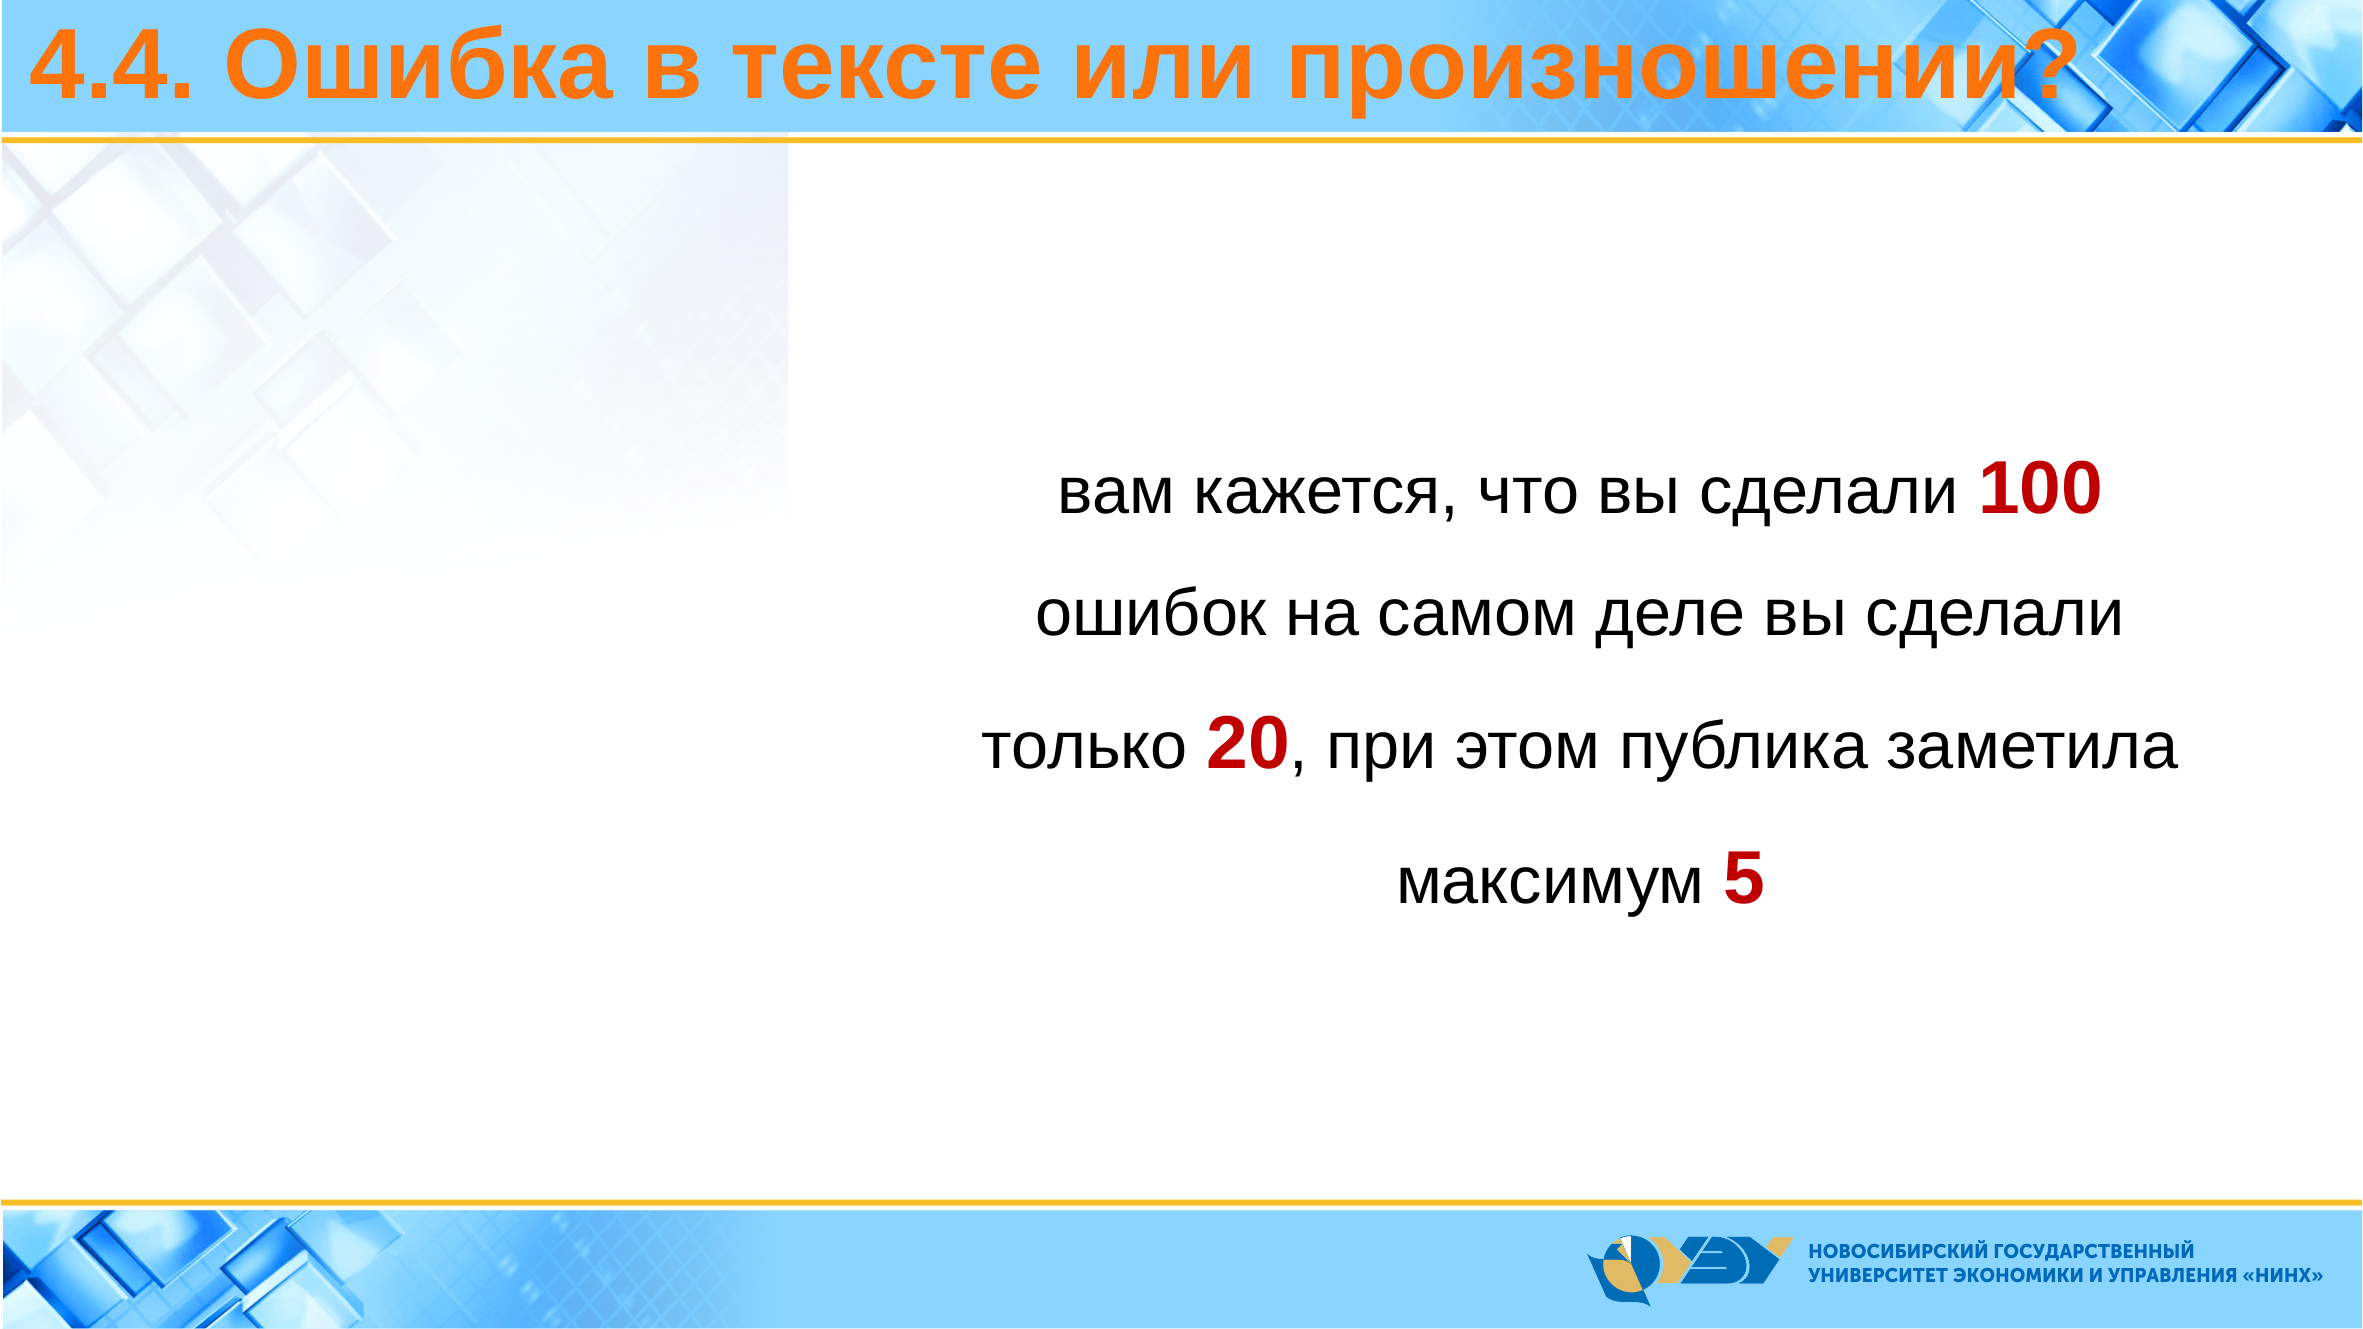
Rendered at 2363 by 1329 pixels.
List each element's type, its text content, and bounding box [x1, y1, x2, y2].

text_box вам кажется, что вы сделали 100 ошибок на самом деле вы сделали только 20, при этом публика заметила максимум 5 [943, 386, 2219, 668]
picture [0, 0, 2363, 1329]
text_box 4.4. Ошибка в тексте или произношении? [11, 0, 2363, 201]
